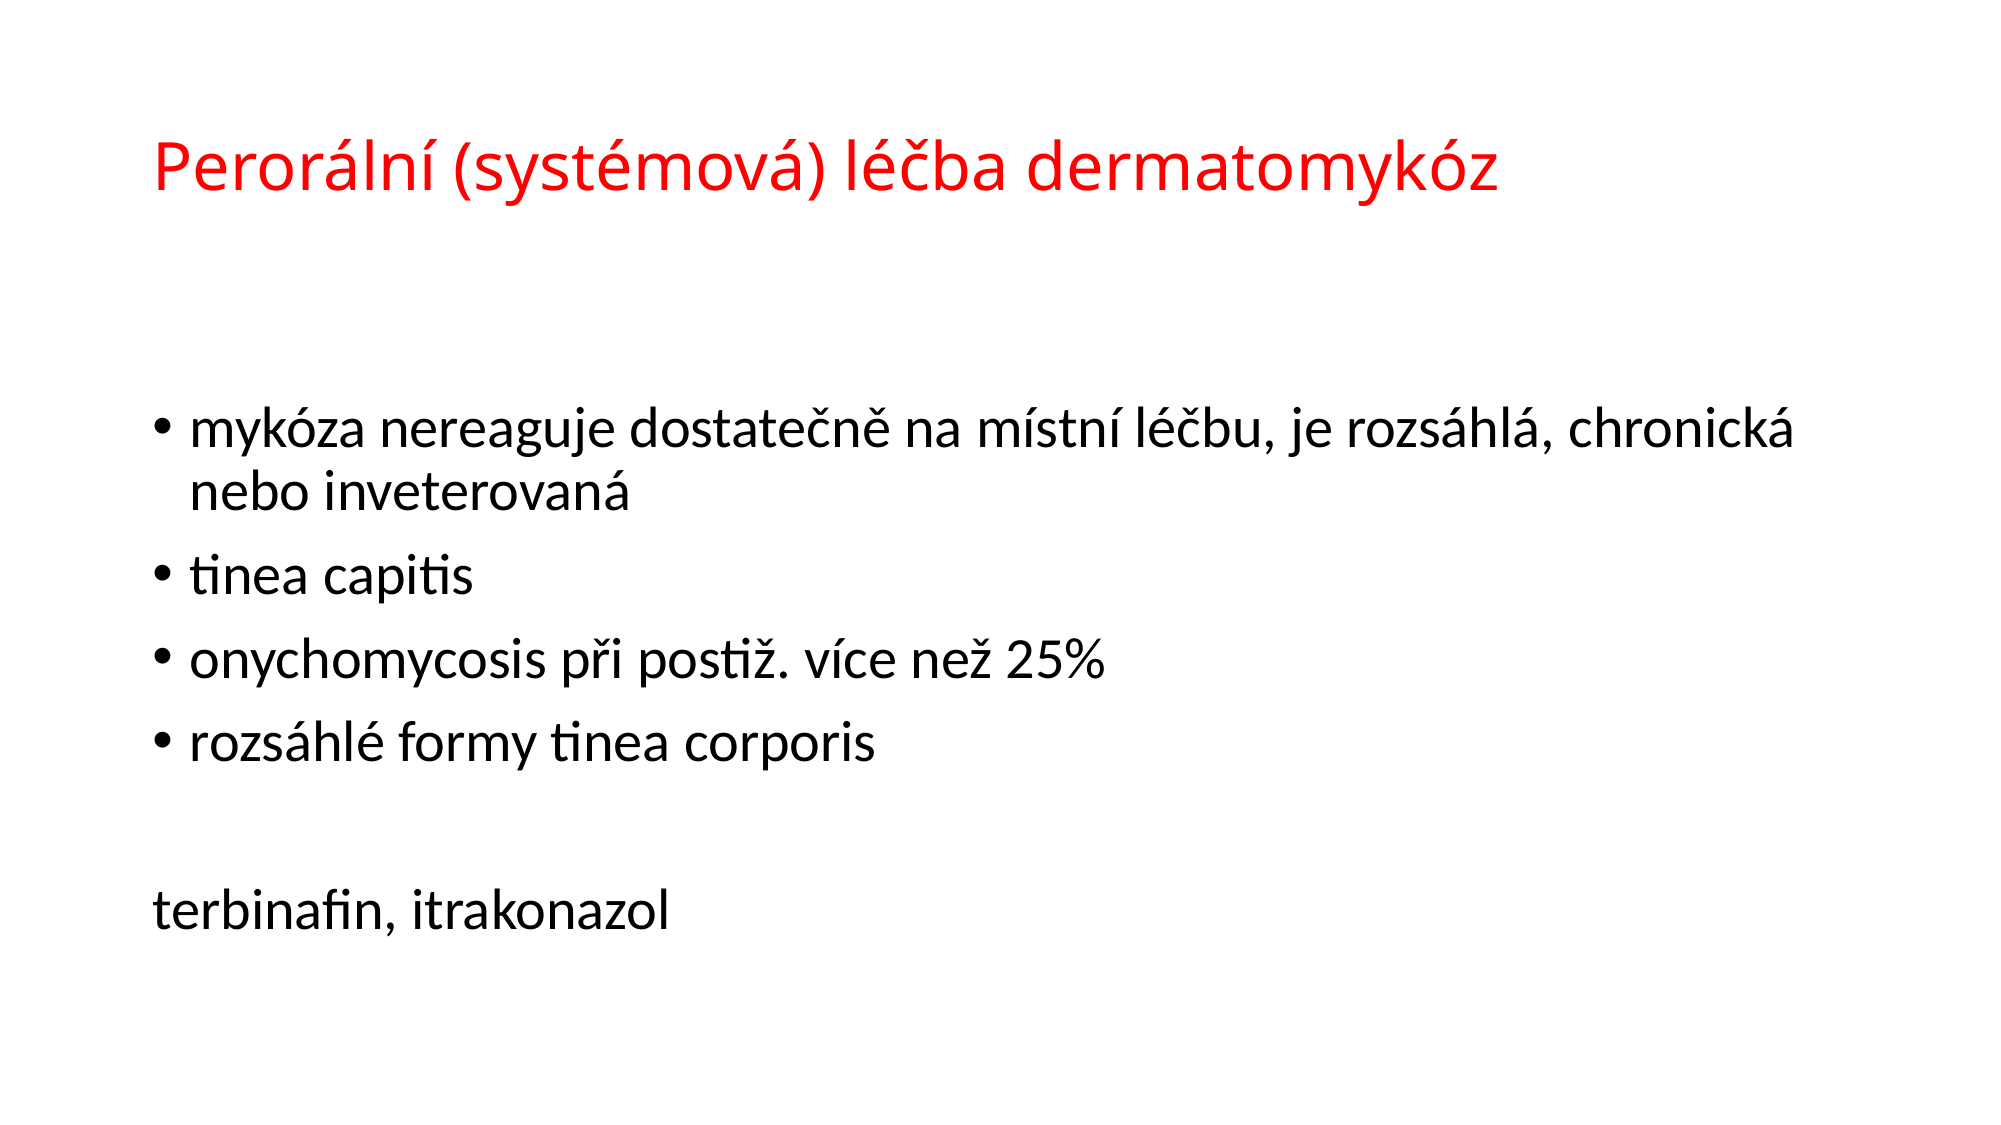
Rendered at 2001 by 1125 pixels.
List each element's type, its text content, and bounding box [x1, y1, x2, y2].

title Perorální (systémová) léčba dermatomykóz [137, 59, 1863, 278]
list mykóza nereaguje dostatečně na místní léčbu, je rozsáhlá, chronická nebo inveterovaná tinea capitis onychomycosis při postiž. více než 25% rozsáhlé formy tinea corporis terbinafin, itrakonazol [137, 299, 1863, 1014]
